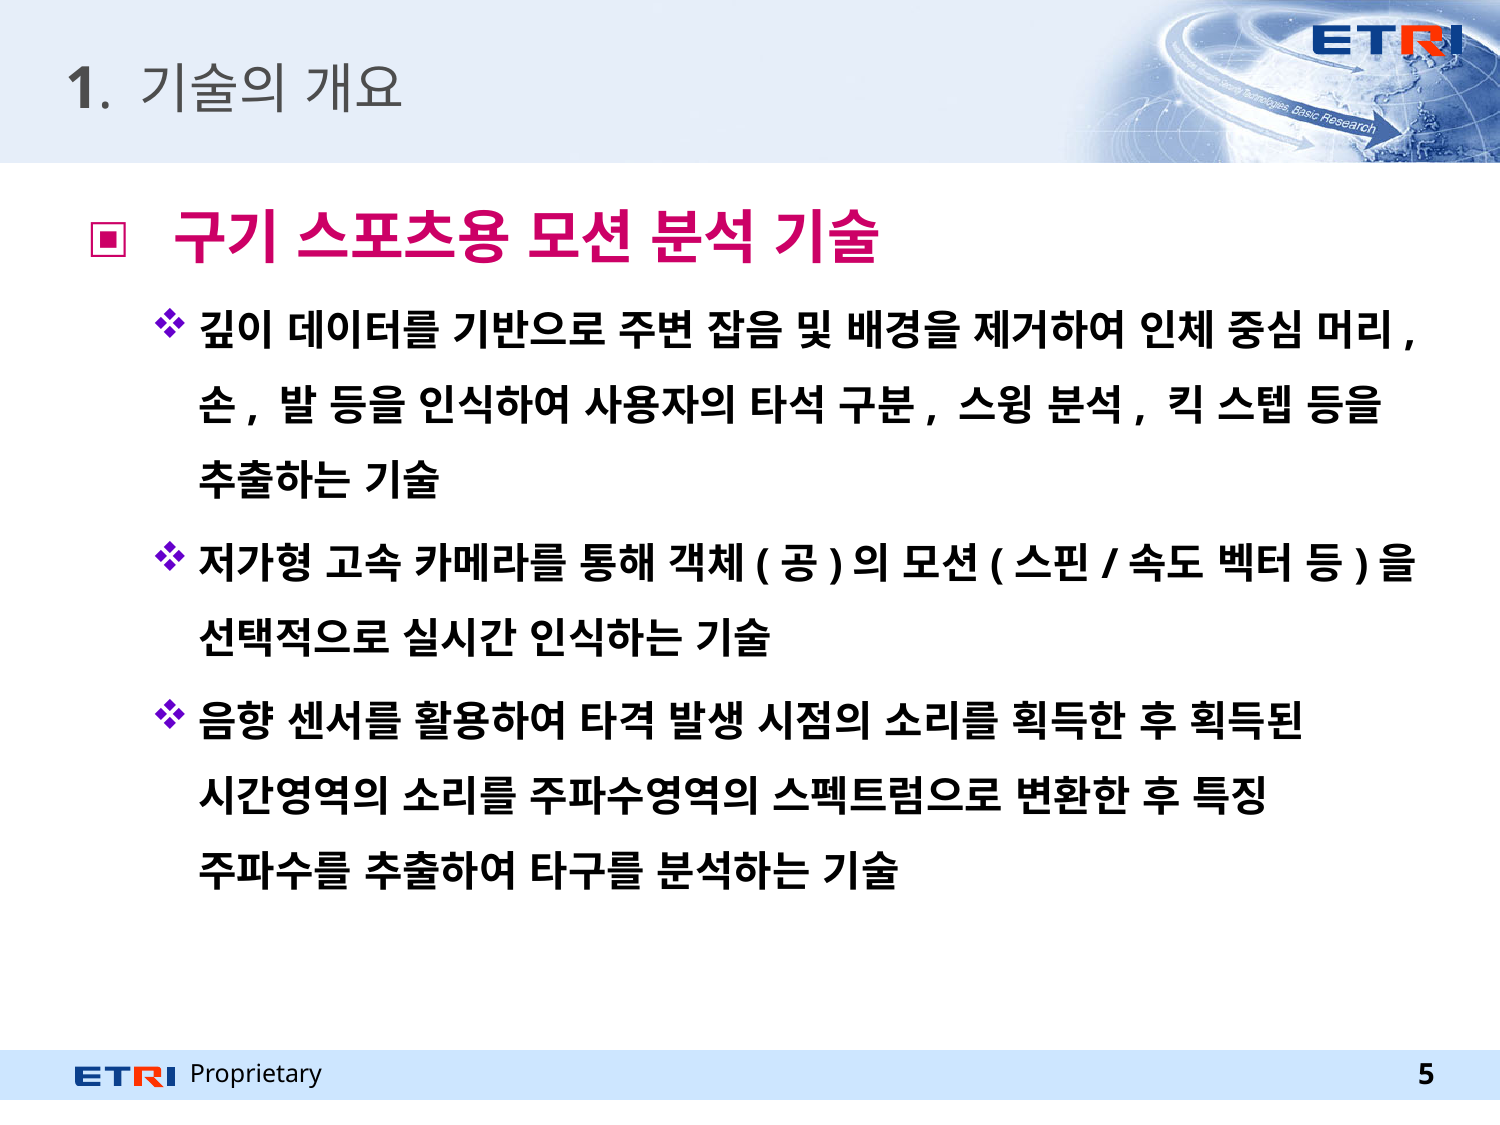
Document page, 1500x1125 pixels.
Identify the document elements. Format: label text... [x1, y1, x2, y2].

slide_number 5 [1370, 1042, 1458, 1108]
picture [0, 0, 1500, 163]
title 1. 기술의 개요 [50, 42, 1013, 128]
text_box 구기 스포츠용 모션 분석 기술 깊이 데이터를 기반으로 주변 잡음 및 배경을 제거하여 인체 중심 머리, 손, 발 등을 인식하여 사용자의 타석 구분, 스윙 분석, 킥 스텝 등을 추출하는 기술 저가형 고속 카메라를 통해 객체(공)의 모션(스핀/속도 벡터 등)을 선택적으로 실시간 인식하는 기술 음향 센서를 활용하여 타격 발생 시점의 소리를 획득한 후 획득된 시간영역의 소리를 주파수영역의 스펙트럼으로 변환한 후 특징 주파수를 추출하여 타구를 분석하는 기술 [58, 157, 1450, 976]
